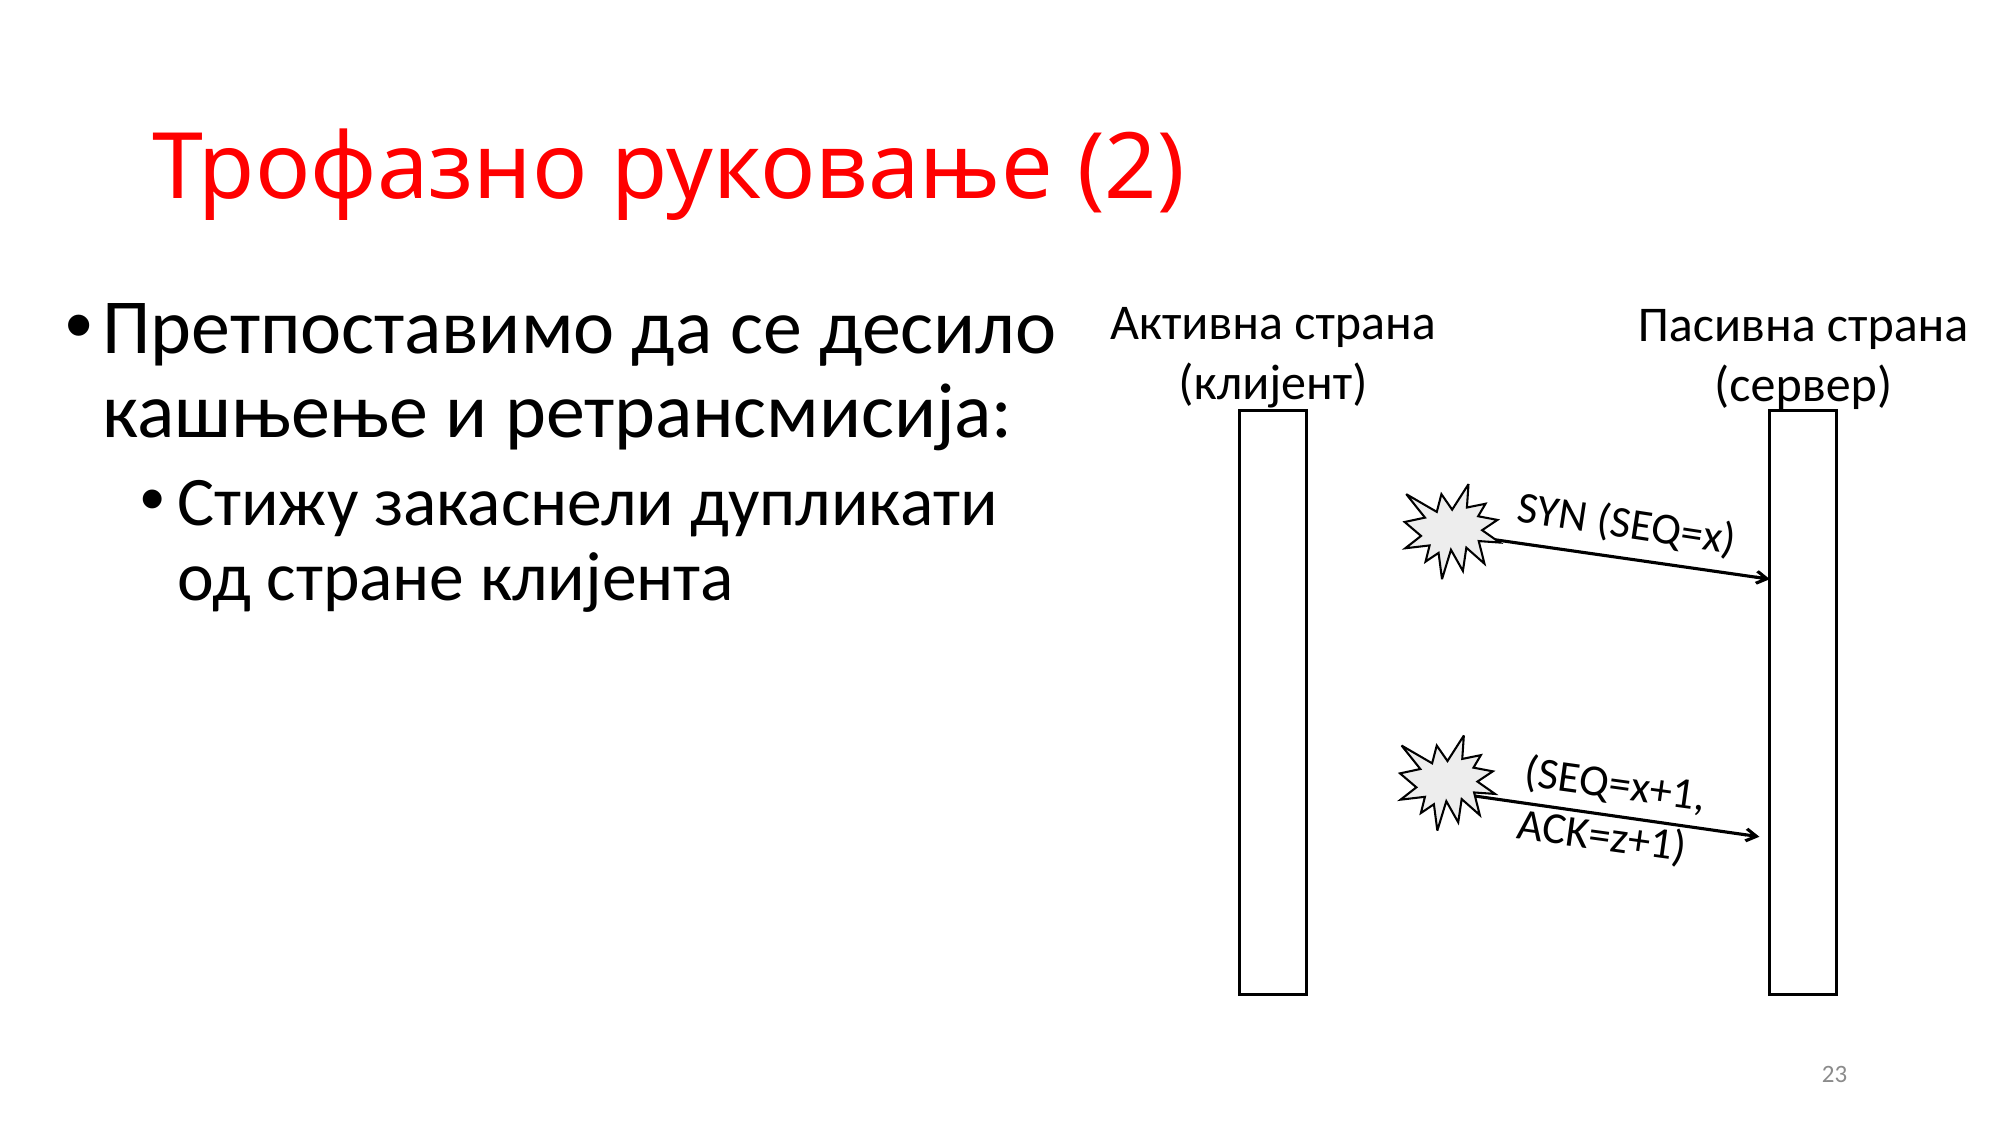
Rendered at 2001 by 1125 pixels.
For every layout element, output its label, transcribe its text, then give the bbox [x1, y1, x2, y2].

list Претпоставимо да се десило кашњење и ретрансмисија: Стижу закаснели дупликати од стране клијента [50, 279, 1164, 1013]
slide_number 23 [1412, 1042, 1863, 1103]
title Трофазно руковање (2) [137, 59, 1863, 278]
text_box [1108, 289, 1971, 995]
